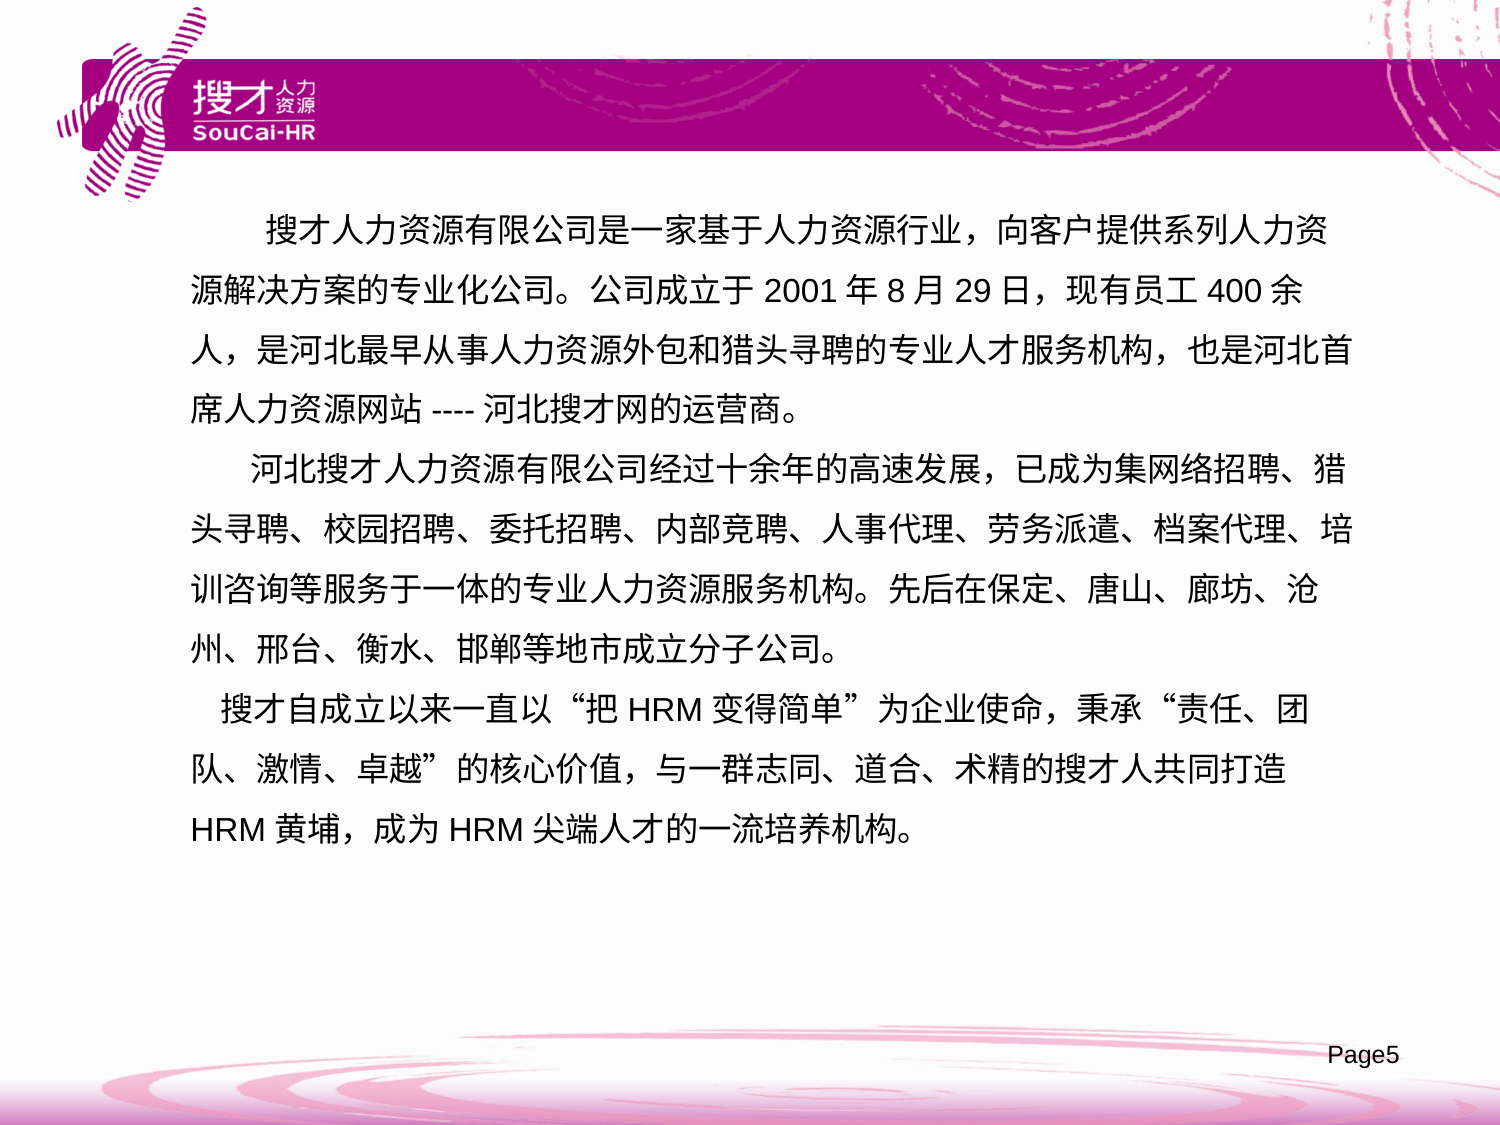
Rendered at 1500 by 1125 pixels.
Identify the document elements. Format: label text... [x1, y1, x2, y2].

picture [0, 0, 1500, 1125]
text_box 搜才人力资源有限公司是一家基于人力资源行业，向客户提供系列人力资源解决方案的专业化公司。公司成立于2001年8月29日，现有员工400余人，是河北最早从事人力资源外包和猎头寻聘的专业人才服务机构，也是河北首席人力资源网站----河北搜才网的运营商。 河北搜才人力资源有限公司经过十余年的高速发展，已成为集网络招聘、猎头寻聘、校园招聘、委托招聘、内部竞聘、人事代理、劳务派遣、档案代理、培训咨询等服务于一体的专业人力资源服务机构。先后在保定、唐山、廊坊、沧州、邢台、衡水、邯郸等地市成立分子公司。 搜才自成立以来一直以“把HRM变得简单”为企业使命，秉承“责任、团队、激情、卓越”的核心价值，与一群志同、道合、术精的搜才人共同打造HRM黄埔，成为HRM尖端人才的一流培养机构。 [175, 181, 1372, 856]
text_box Page5 [1312, 1031, 1489, 1076]
